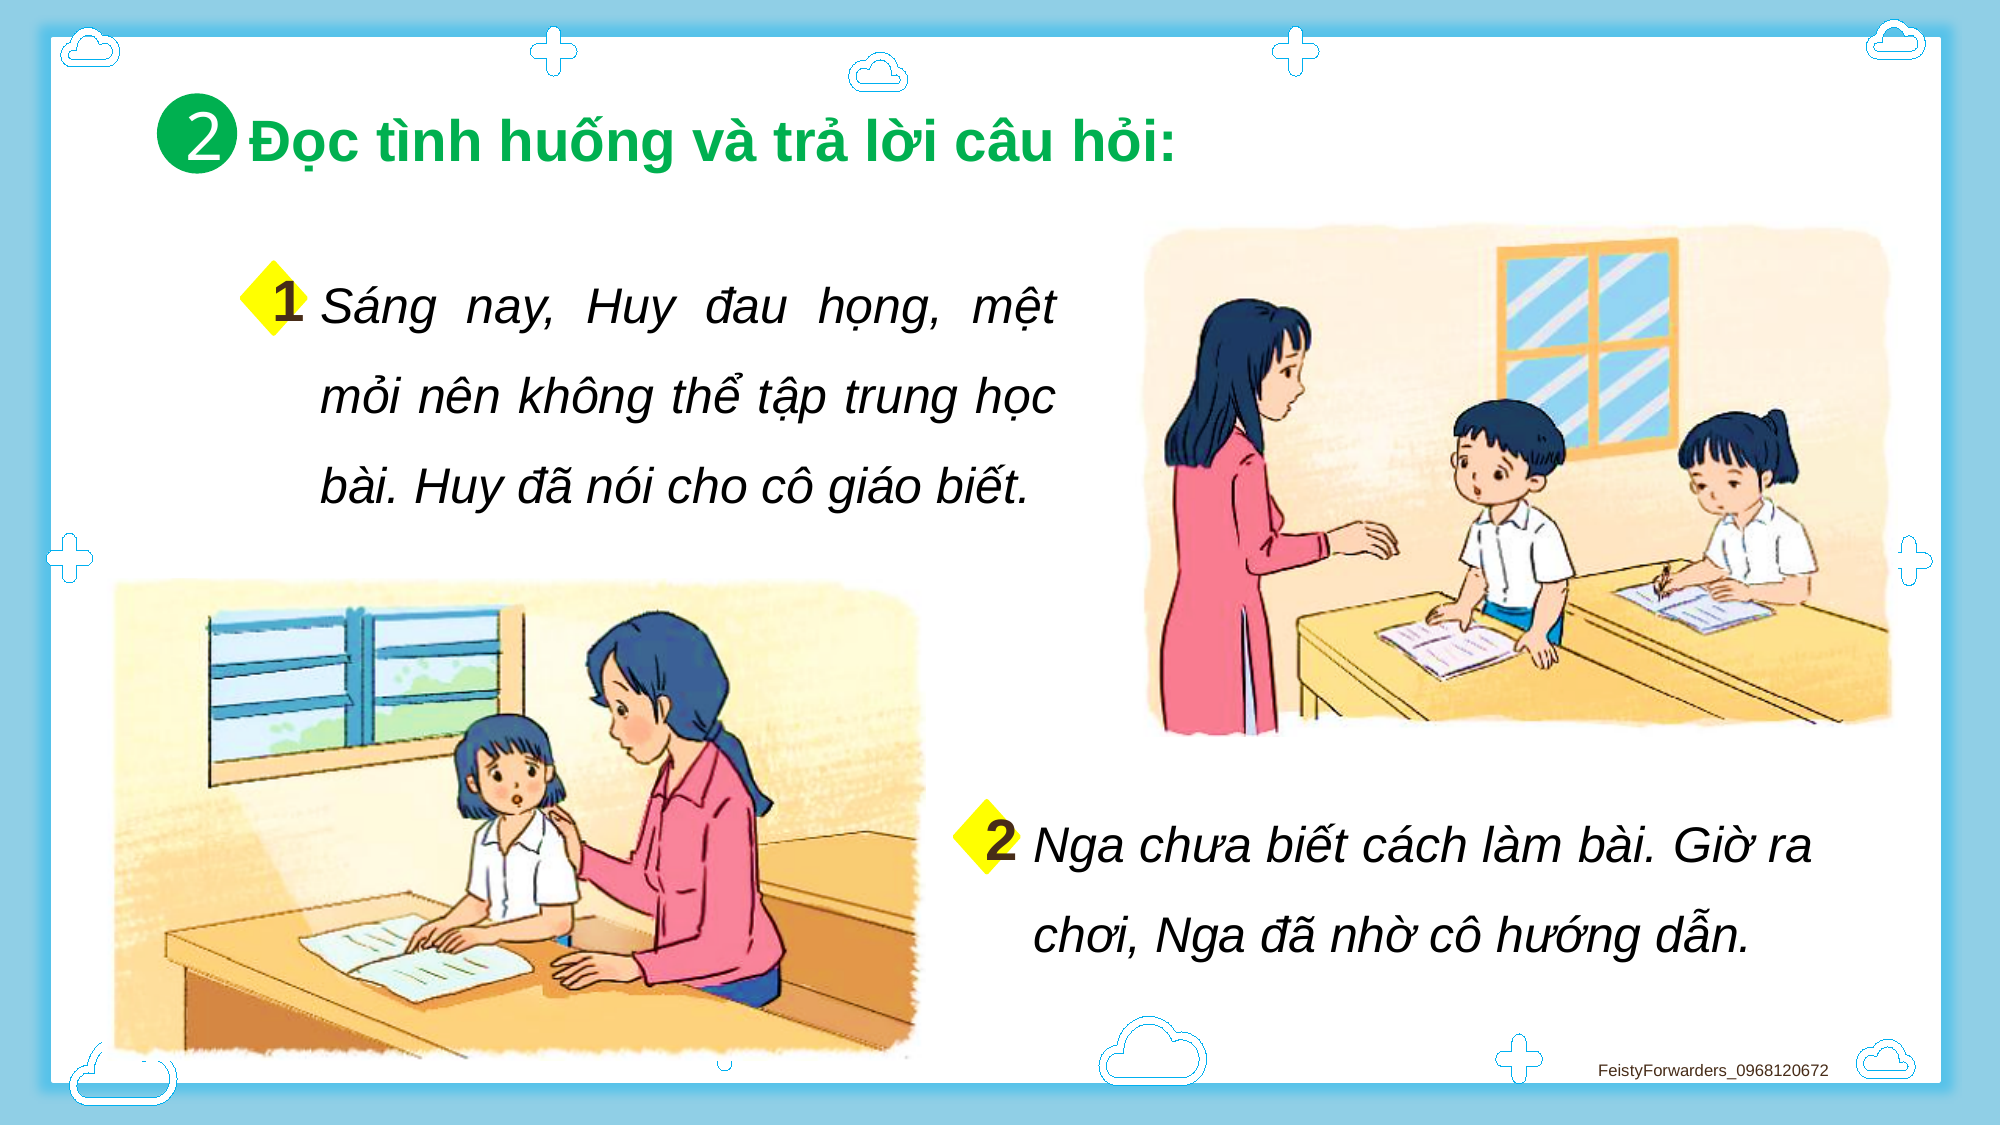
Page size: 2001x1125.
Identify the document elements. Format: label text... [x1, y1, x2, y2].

picture [1135, 219, 1899, 738]
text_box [954, 774, 1829, 962]
picture [101, 577, 926, 1062]
text_box 2 [156, 93, 235, 174]
text_box Đọc tình huống và trả lời câu hỏi: [235, 95, 1269, 181]
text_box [241, 236, 1072, 514]
